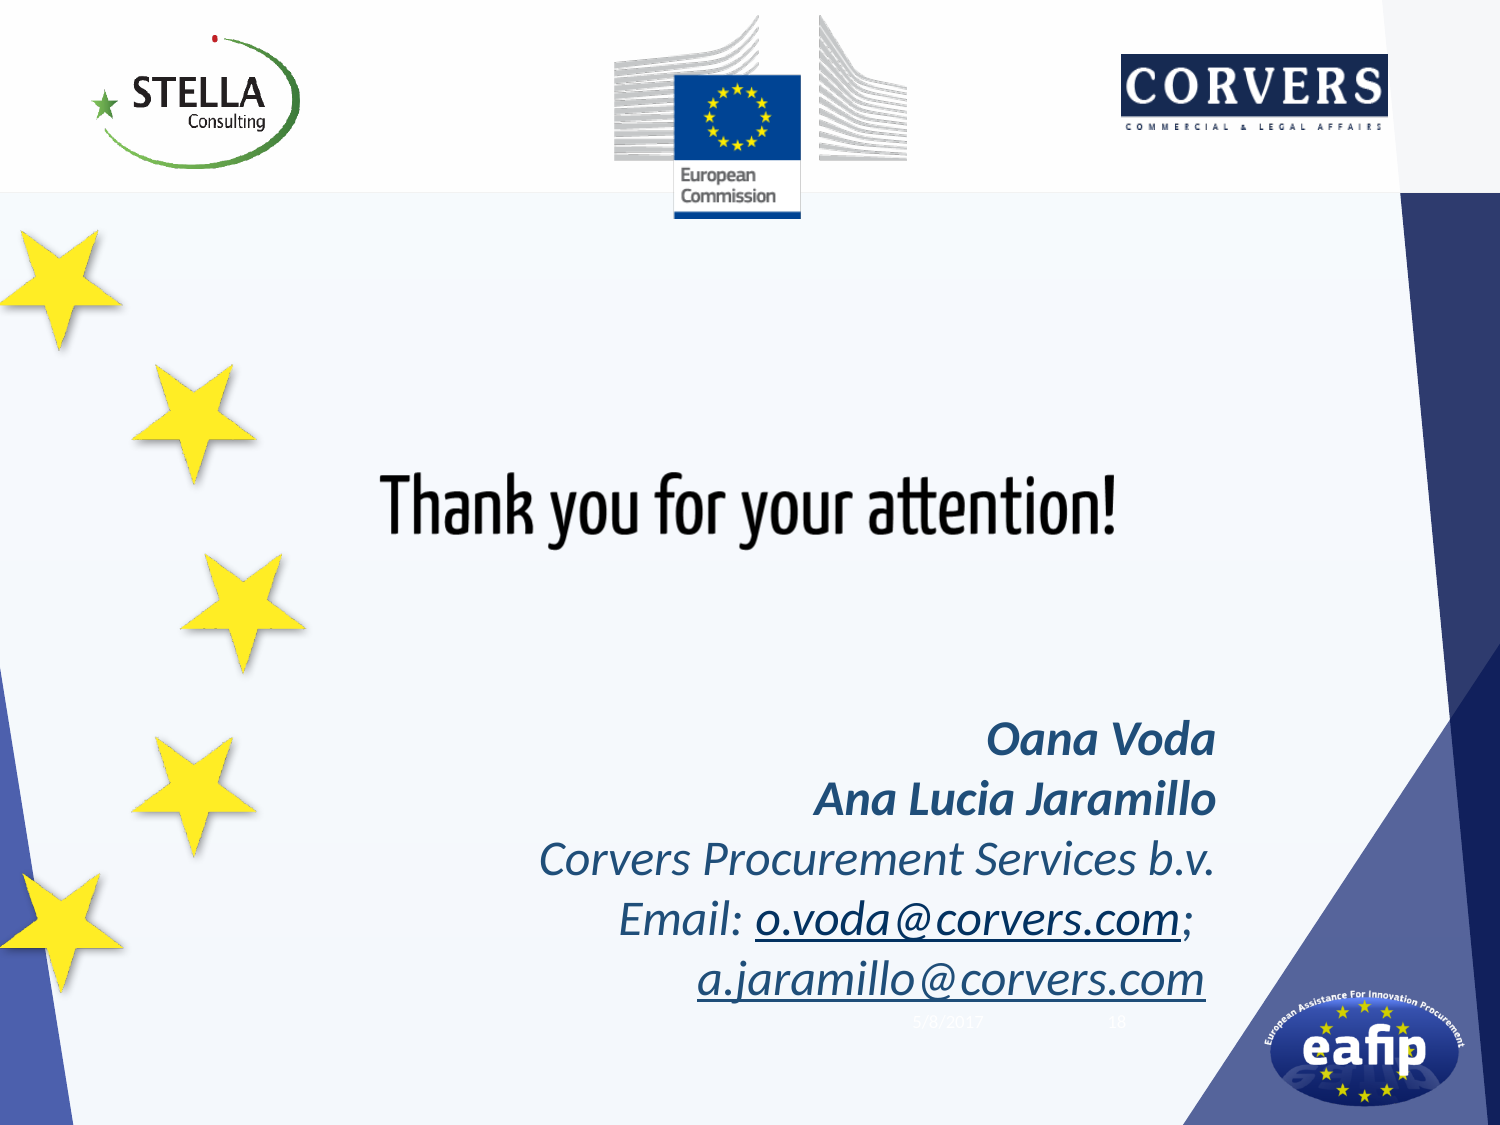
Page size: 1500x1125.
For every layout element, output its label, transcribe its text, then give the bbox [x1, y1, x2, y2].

picture [1256, 971, 1473, 1125]
picture [91, 35, 300, 169]
text_box Oana Voda Ana Lucia Jaramillo Corvers Procurement Services b.v. Email: o.voda@corvers.com; a.jaramillo@corvers.com [195, 698, 1232, 1014]
picture [0, 191, 1255, 1020]
picture [1121, 54, 1388, 130]
picture [614, 15, 908, 219]
